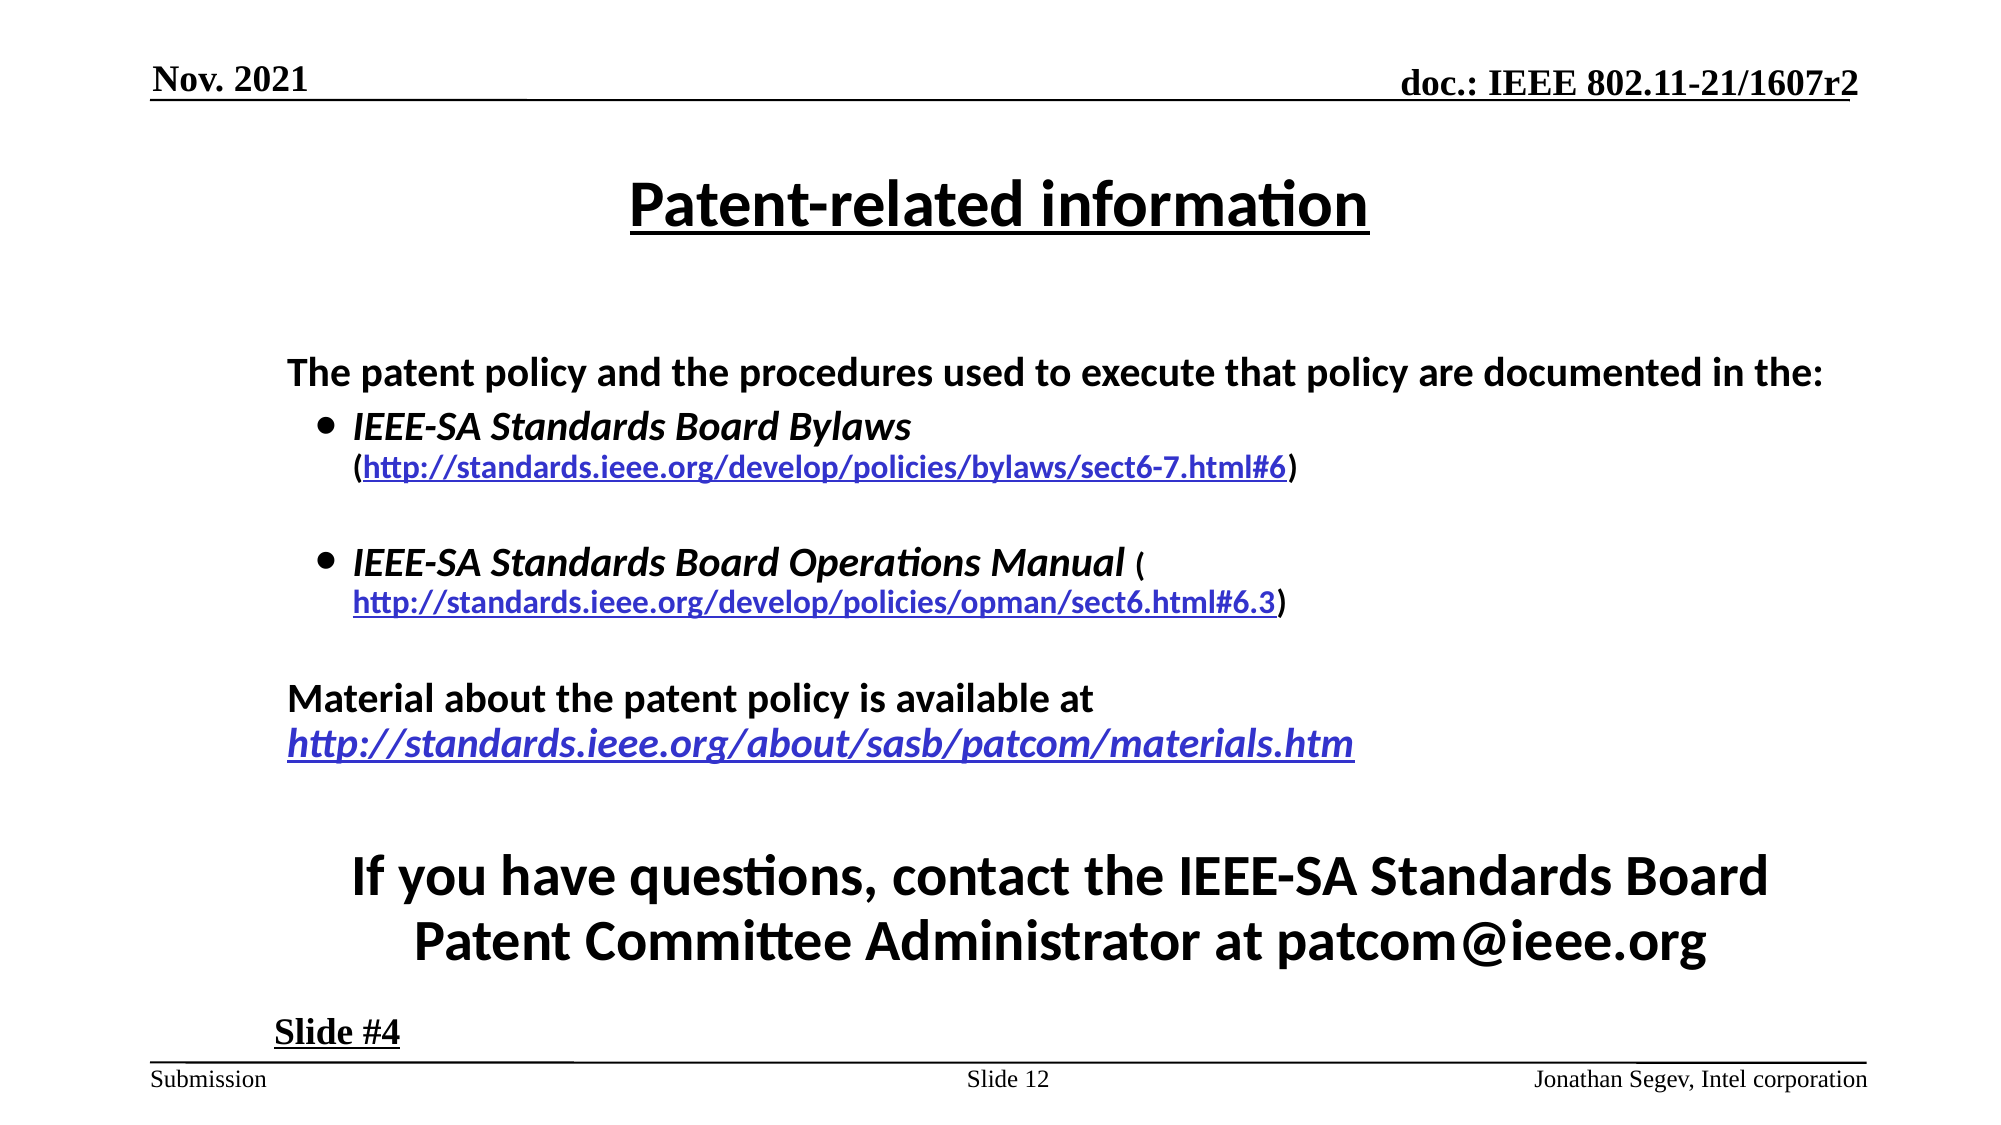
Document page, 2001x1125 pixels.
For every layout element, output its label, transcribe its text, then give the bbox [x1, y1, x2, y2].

text_box Slide #4 [259, 999, 416, 1060]
footer Jonathan Segev, Intel corporation [1171, 1061, 1869, 1093]
slide_number Slide 12 [950, 1061, 1067, 1123]
list The patent policy and the procedures used to execute that policy are documented in the: IEEE-SA Standards Board Bylaws (http://standards.ieee.org/develop/policies/bylaws/sect6-7.html#6) IEEE-SA Standards Board Operations Manual (http://standards.ieee.org/develop/policies/opman/sect6.html#6.3) Material about the patent policy is available at http://standards.ieee.org/about/sasb/patcom/materials.htm If you have questions, contact the IEEE-SA Standards Board Patent Committee Administrator at patcom@ieee.org [149, 324, 1850, 1000]
title Patent-related information [149, 112, 1850, 288]
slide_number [152, 54, 563, 100]
